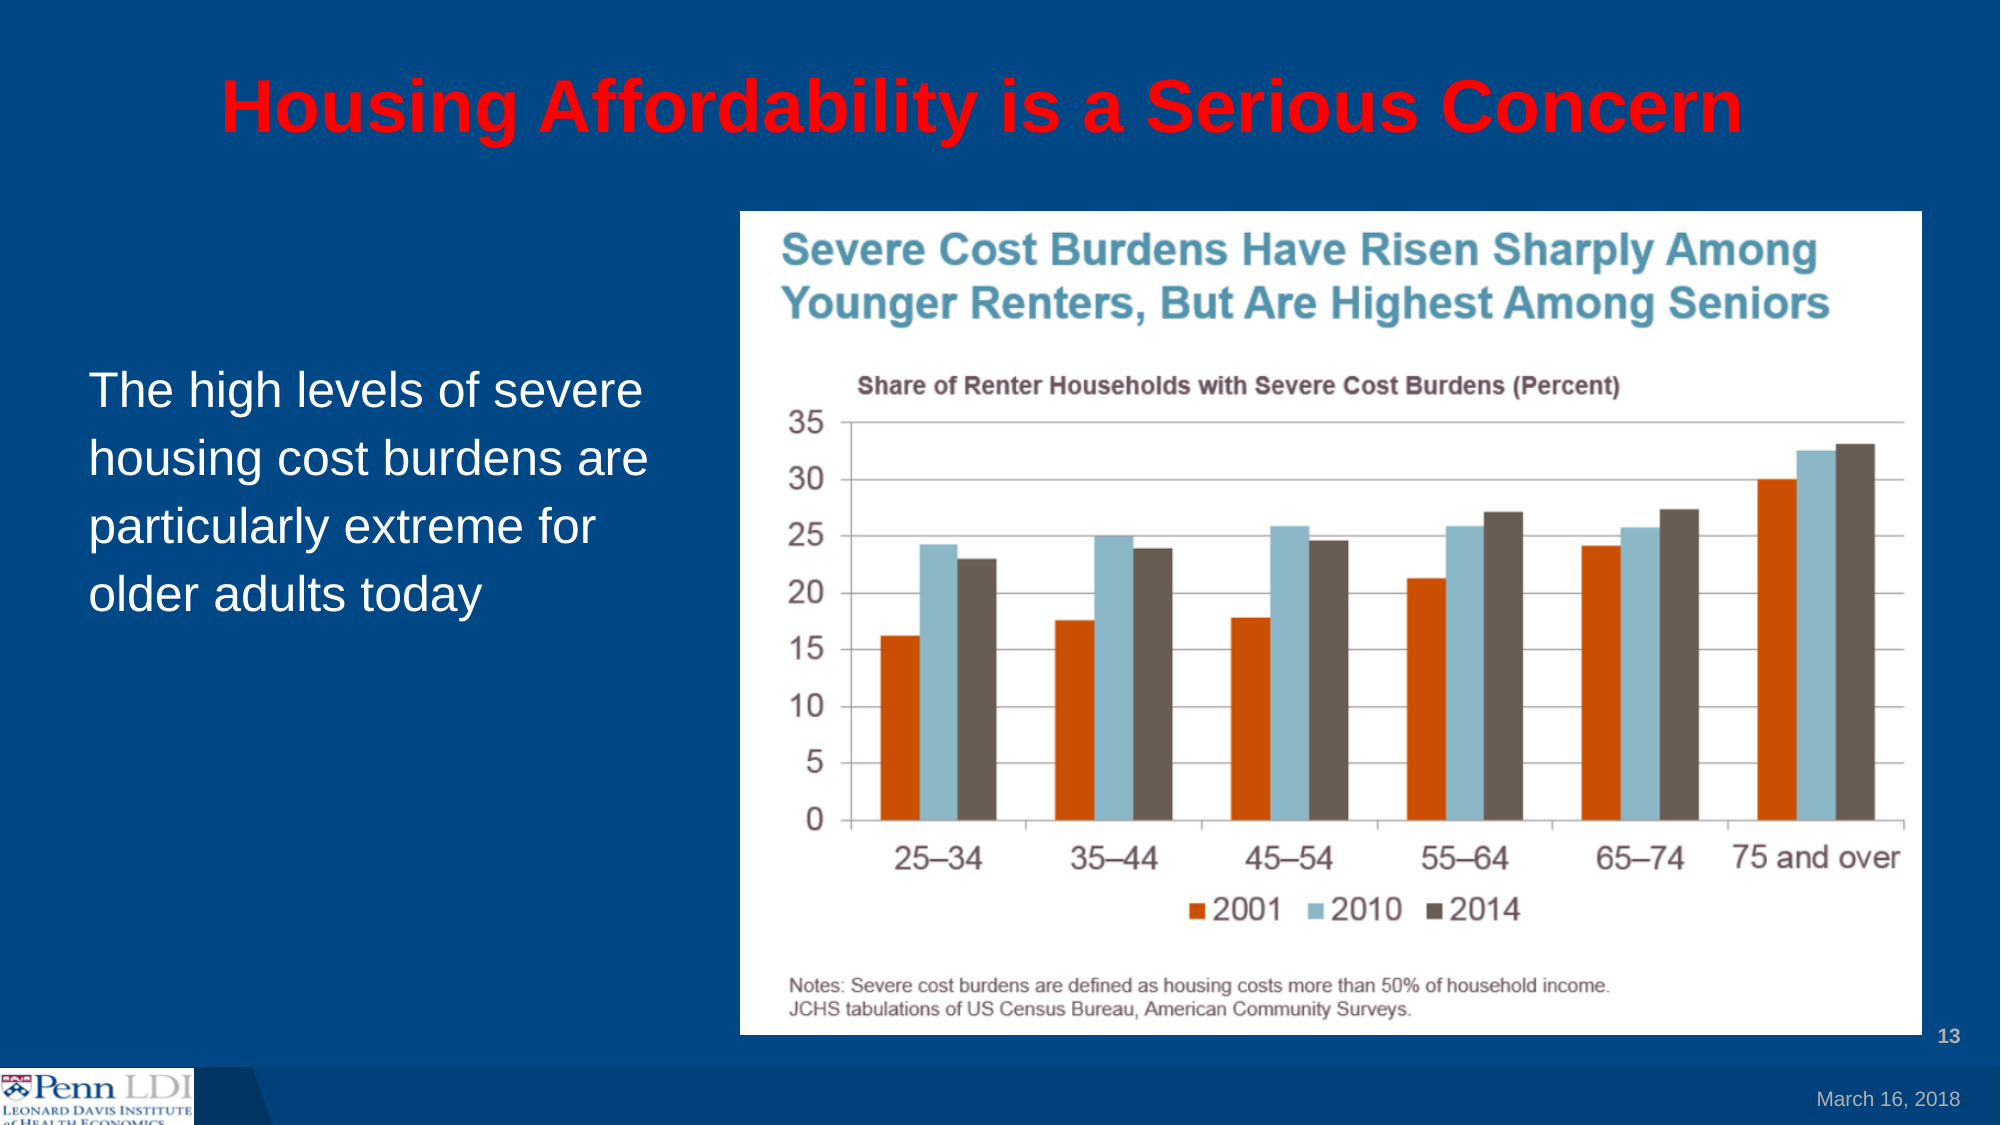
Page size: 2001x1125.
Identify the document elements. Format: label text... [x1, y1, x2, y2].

picture [740, 211, 1922, 1035]
list The high levels of severe housing cost burdens are particularly extreme for older adults today [88, 214, 690, 1039]
footer March 16, 2018 [1300, 1068, 1976, 1125]
picture [0, 1068, 194, 1125]
slide_number 13 [1525, 1004, 1976, 1065]
title Housing Affordability is a Serious Concern [137, 59, 1863, 139]
